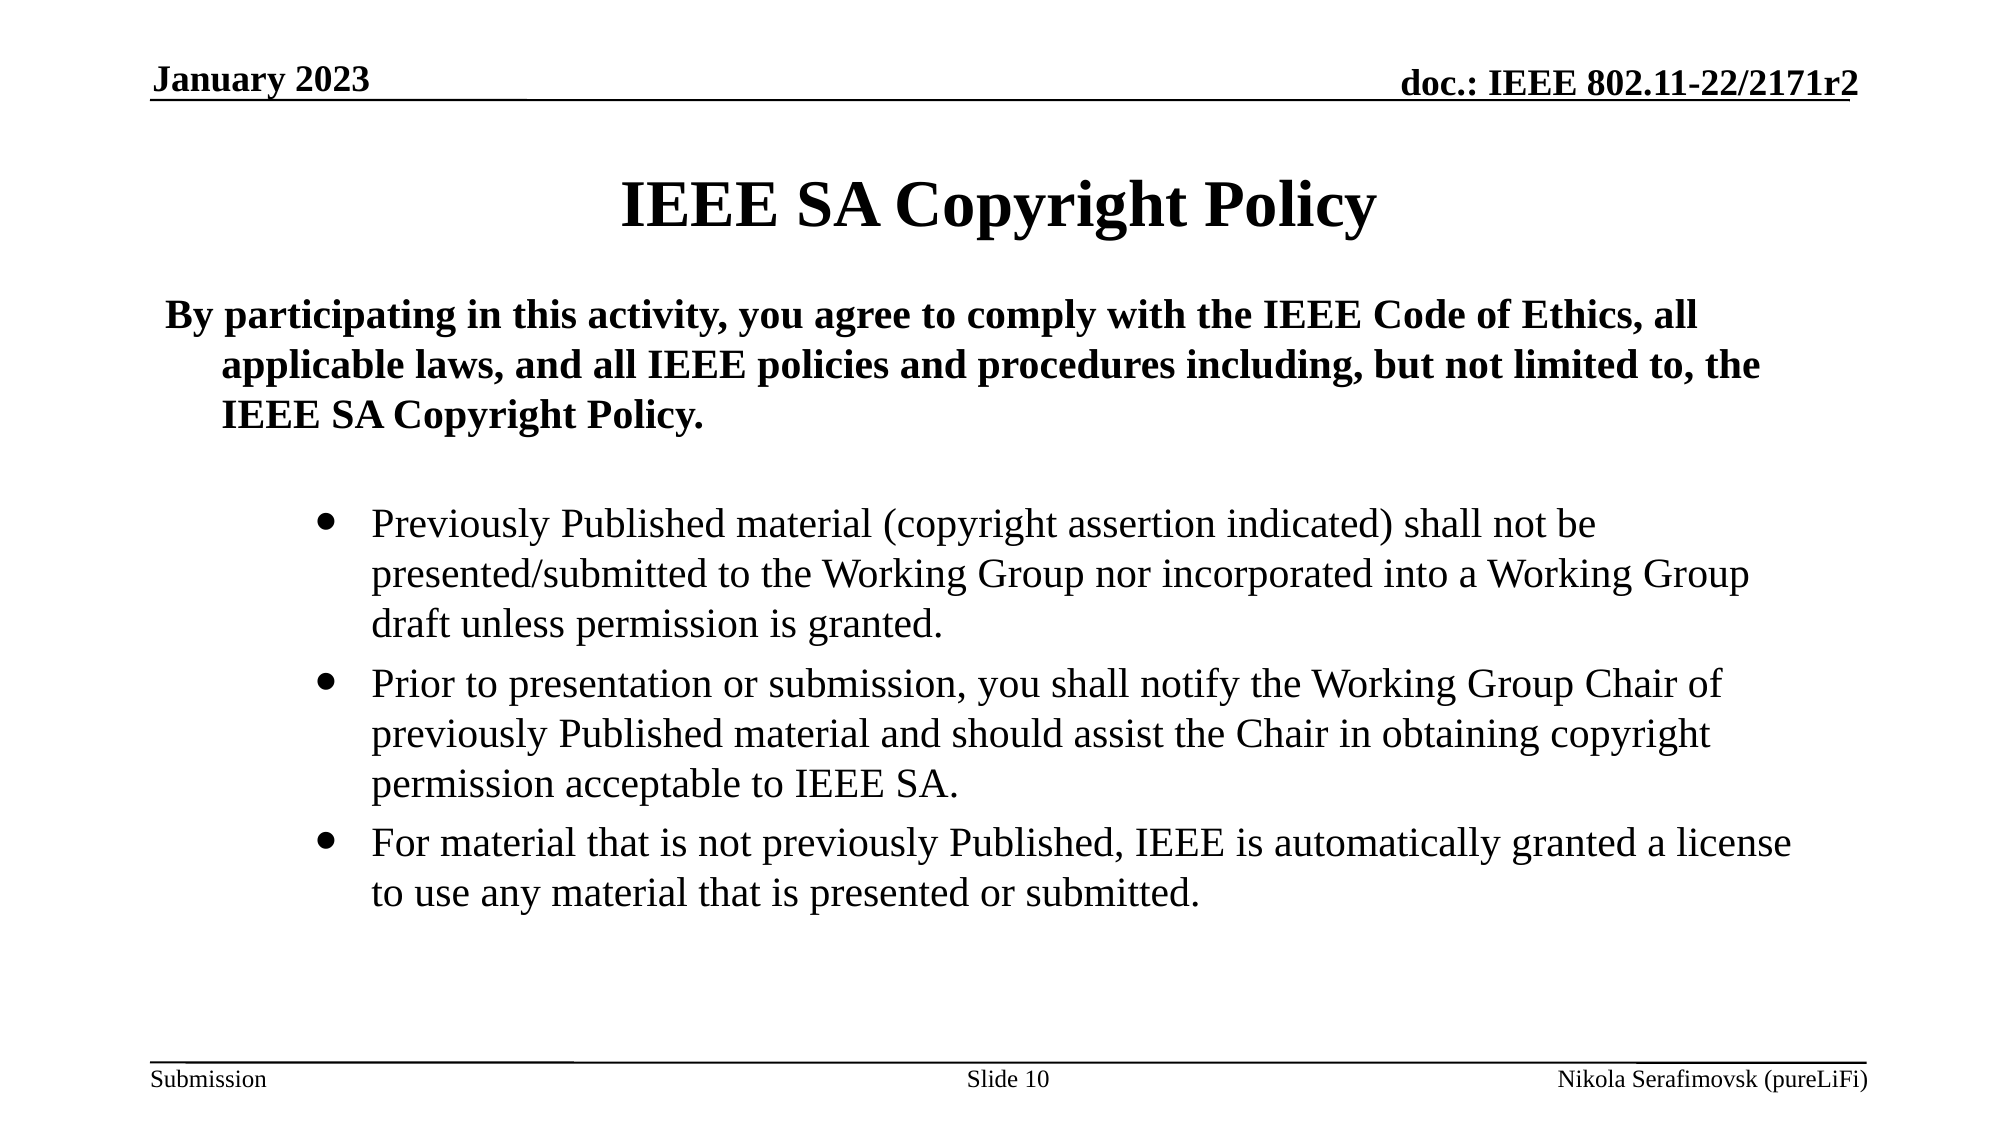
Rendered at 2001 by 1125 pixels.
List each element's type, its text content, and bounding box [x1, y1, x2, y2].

slide_number Slide 10 [950, 1061, 1067, 1123]
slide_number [152, 54, 563, 100]
title IEEE SA Copyright Policy [149, 112, 1850, 278]
list By participating in this activity, you agree to comply with the IEEE Code of Ethics, all applicable laws, and all IEEE policies and procedures including, but not limited to, the IEEE SA Copyright Policy. Previously Published material (copyright assertion indicated) shall not be presented/submitted to the Working Group nor incorporated into a Working Group draft unless permission is granted. Prior to presentation or submission, you shall notify the Working Group Chair of previously Published material and should assist the Chair in obtaining copyright permission acceptable to IEEE SA. For material that is not previously Published, IEEE is automatically granted a license to use any material that is presented or submitted. [149, 278, 1850, 954]
footer Nikola Serafimovsk (pureLiFi) [1171, 1061, 1869, 1093]
